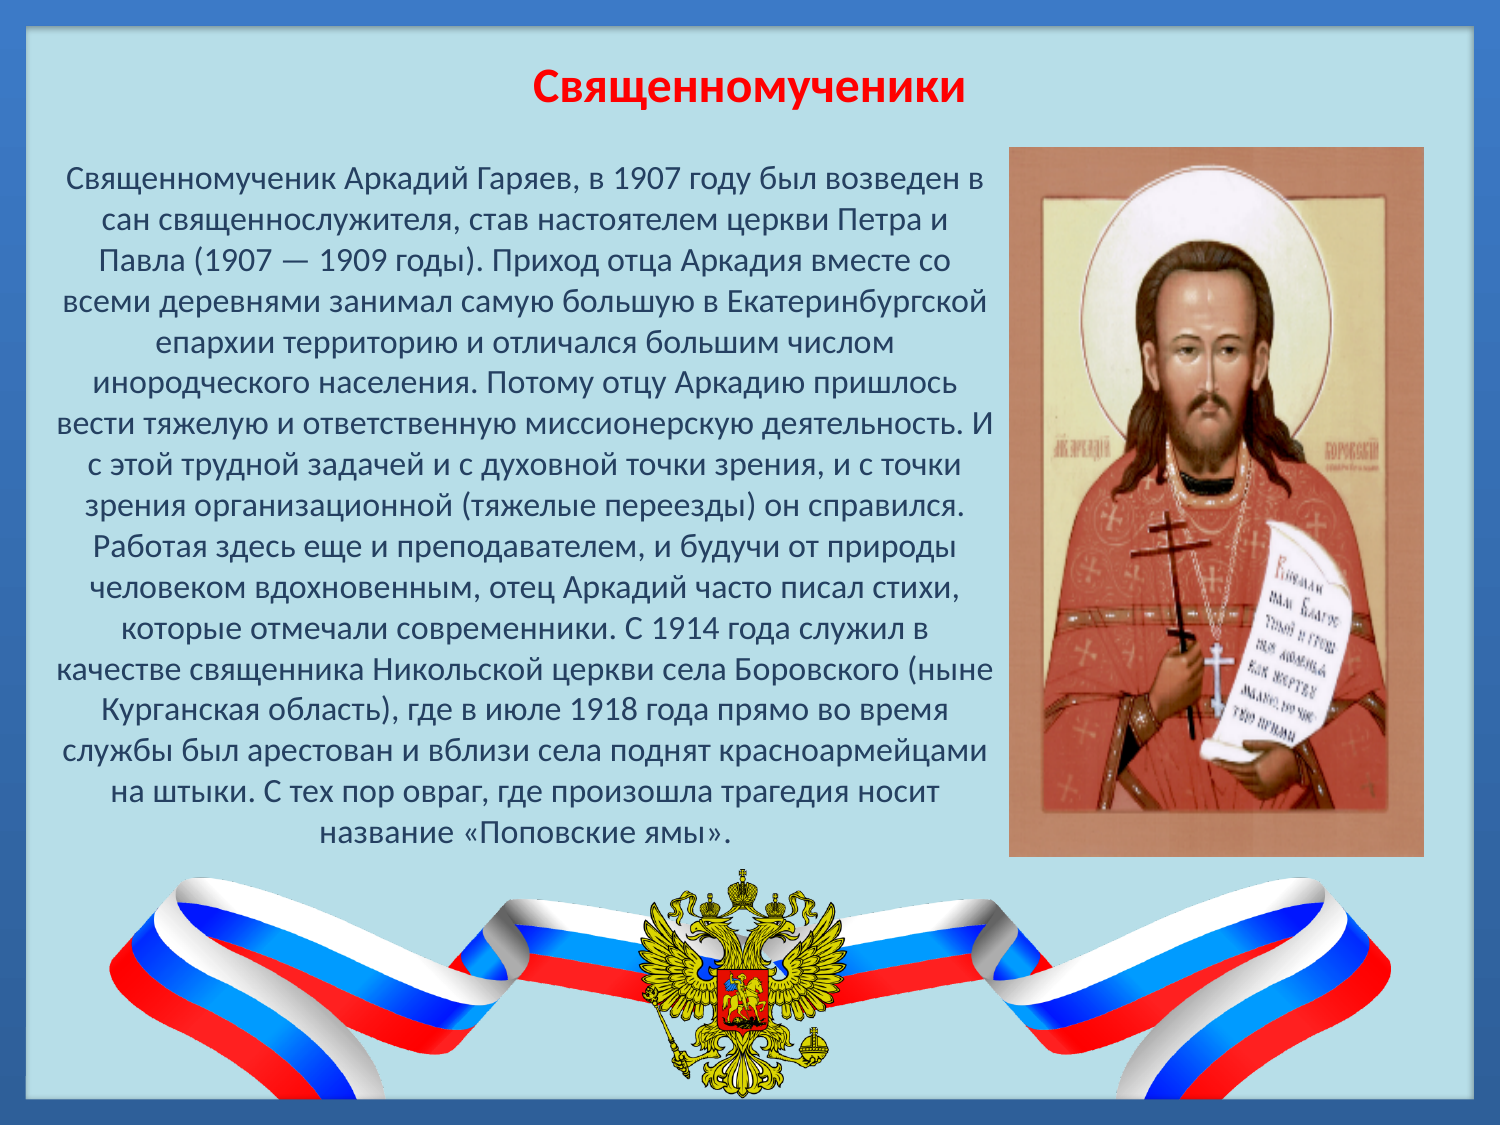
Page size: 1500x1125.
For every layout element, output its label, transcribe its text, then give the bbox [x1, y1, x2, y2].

picture [1009, 147, 1425, 857]
list Священномученик Аркадий Гаряев, в 1907 году был возведен в сан священнослужителя, став настоятелем церкви Петра и Павла (1907 — 1909 годы). Приход отца Аркадия вместе со всеми деревнями занимал самую большую в Екатеринбургской епархии территорию и отличался большим числом инородческого населения. Потому отцу Аркадию пришлось вести тяжелую и ответственную миссионерскую деятельность. И с этой трудной задачей и с духовной точки зрения, и с точки зрения организационной (тяжелые переезды) он справился. Работая здесь еще и преподавателем, и будучи от природы человеком вдохновенным, отец Аркадий часто писал стихи, которые отмечали современники. С 1914 года служил в качестве священника Никольской церкви села Боровского (ныне Курганская область), где в июле 1918 года прямо во время службы был арестован и вблизи села поднят красноармейцами на штыки. С тех пор овраг, где произошла трагедия носит название «Поповские ямы». [41, 147, 1010, 870]
title Священномученики [75, 45, 1425, 121]
picture [109, 869, 1391, 1099]
